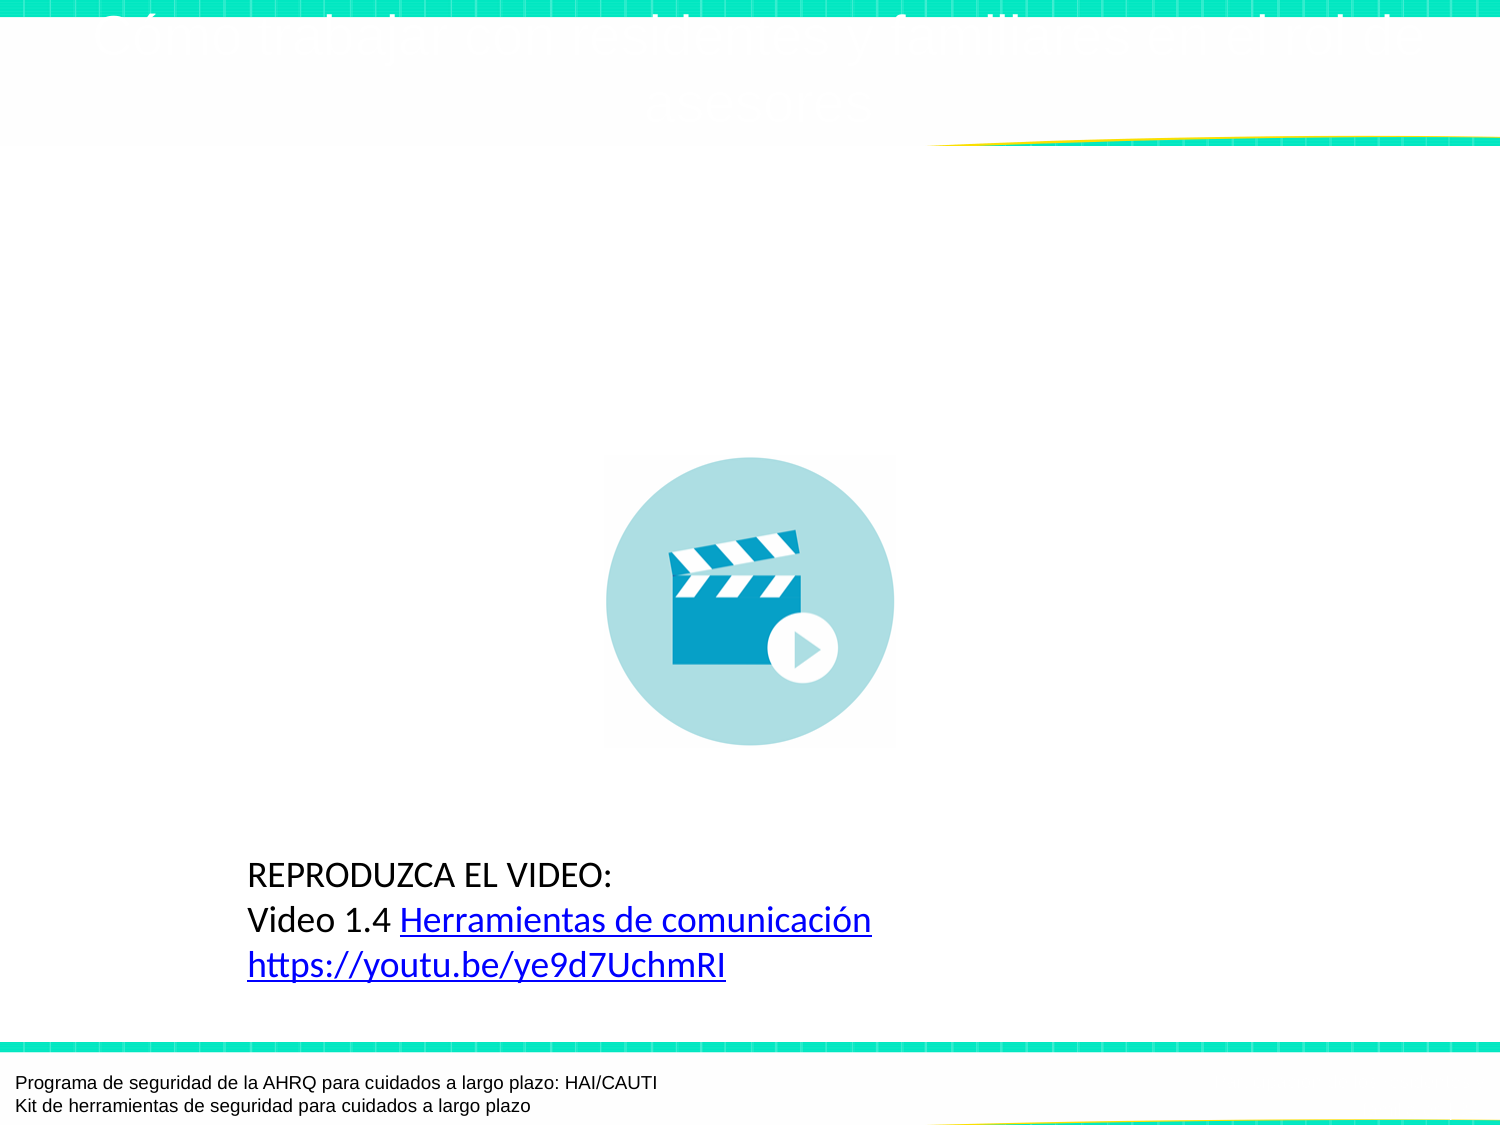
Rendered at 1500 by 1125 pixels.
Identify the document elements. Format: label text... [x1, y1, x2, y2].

text_box REPRODUZCA EL VIDEO: Video 1.4 Herramientas de comunicación https://youtu.be/ye9d7UchmRI [232, 842, 916, 992]
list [603, 455, 897, 749]
slide_number Programa de seguridad de la AHRQ para cuidados a largo plazo: HAI/CAUTI Kit de herramientas de seguridad para cuidados a largo plazo [0, 1062, 727, 1125]
title Cómo trabajar con residentes y familiares en el rol de asesores [18, 12, 1500, 121]
picture [0, 0, 1500, 146]
picture [0, 1042, 1500, 1125]
